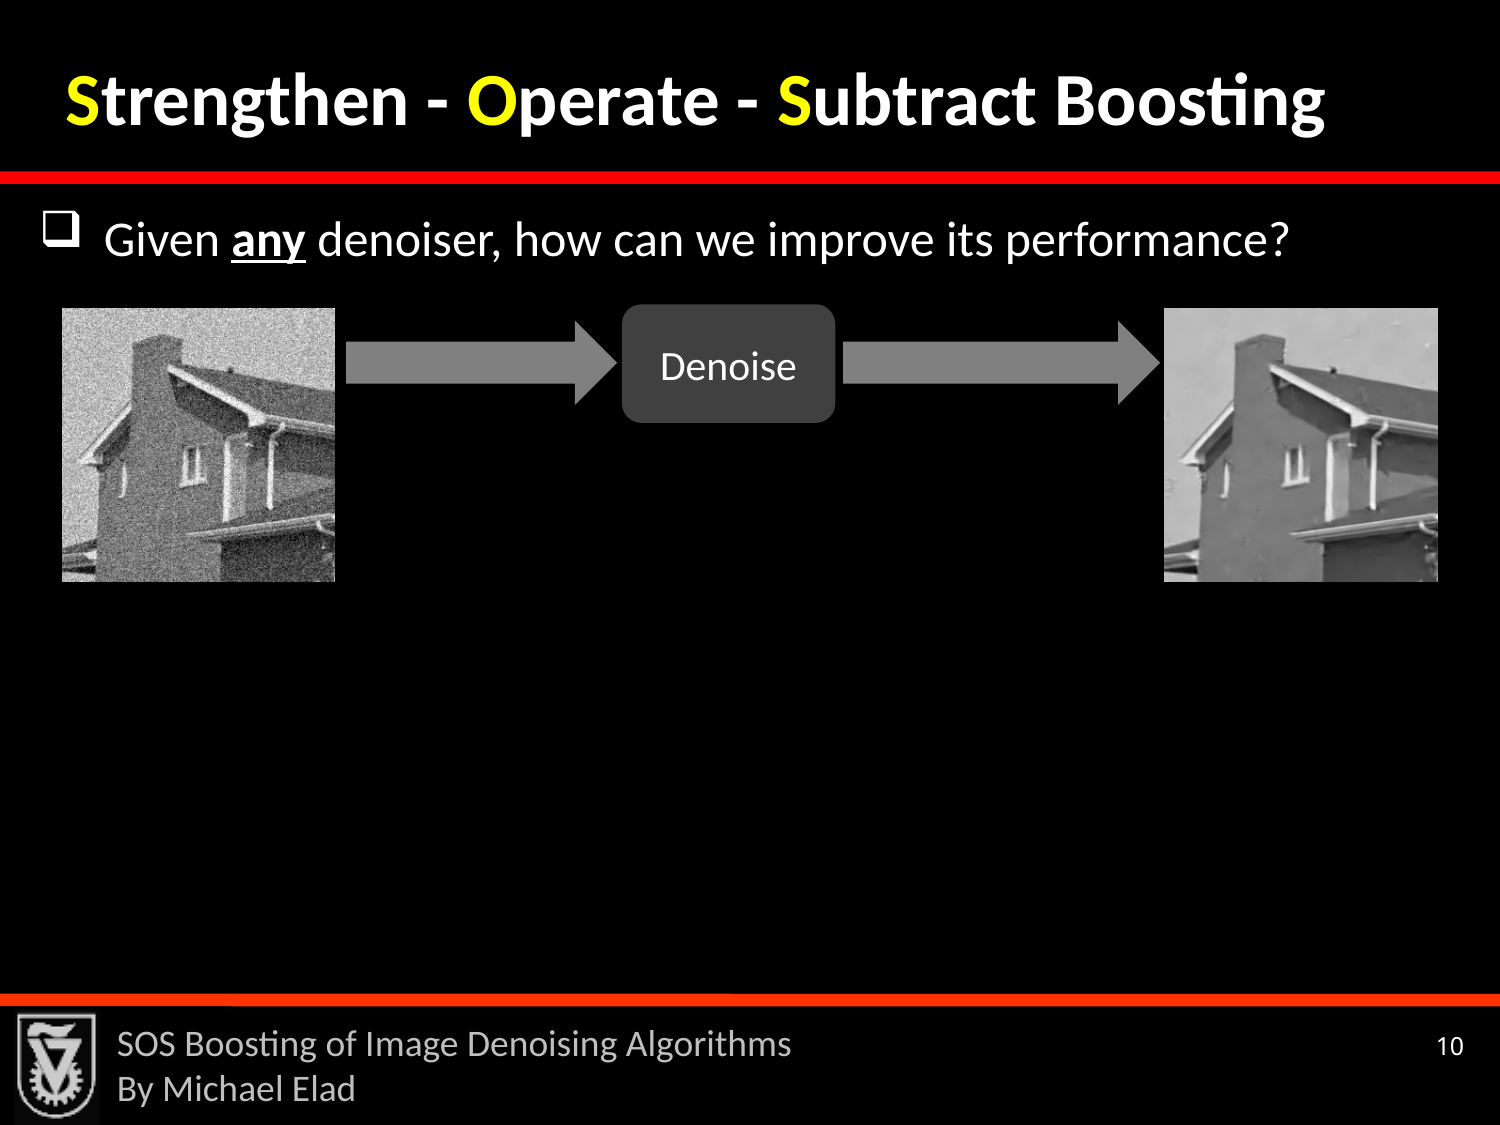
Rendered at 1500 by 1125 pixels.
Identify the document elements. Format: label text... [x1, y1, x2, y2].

picture [1164, 308, 1439, 582]
text_box SOS Boosting of Image Denoising Algorithms By Michael Elad [102, 1011, 852, 1117]
slide_number 10 [1166, 1023, 1480, 1099]
text_box Strengthen - Operate - Subtract Boosting [0, 24, 1500, 165]
text_box Given any denoiser, how can we improve its performance? [24, 198, 1479, 274]
picture [14, 1009, 100, 1125]
picture [61, 308, 336, 583]
text_box Denoise [621, 304, 836, 423]
text_box [346, 320, 618, 405]
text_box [842, 311, 1161, 409]
